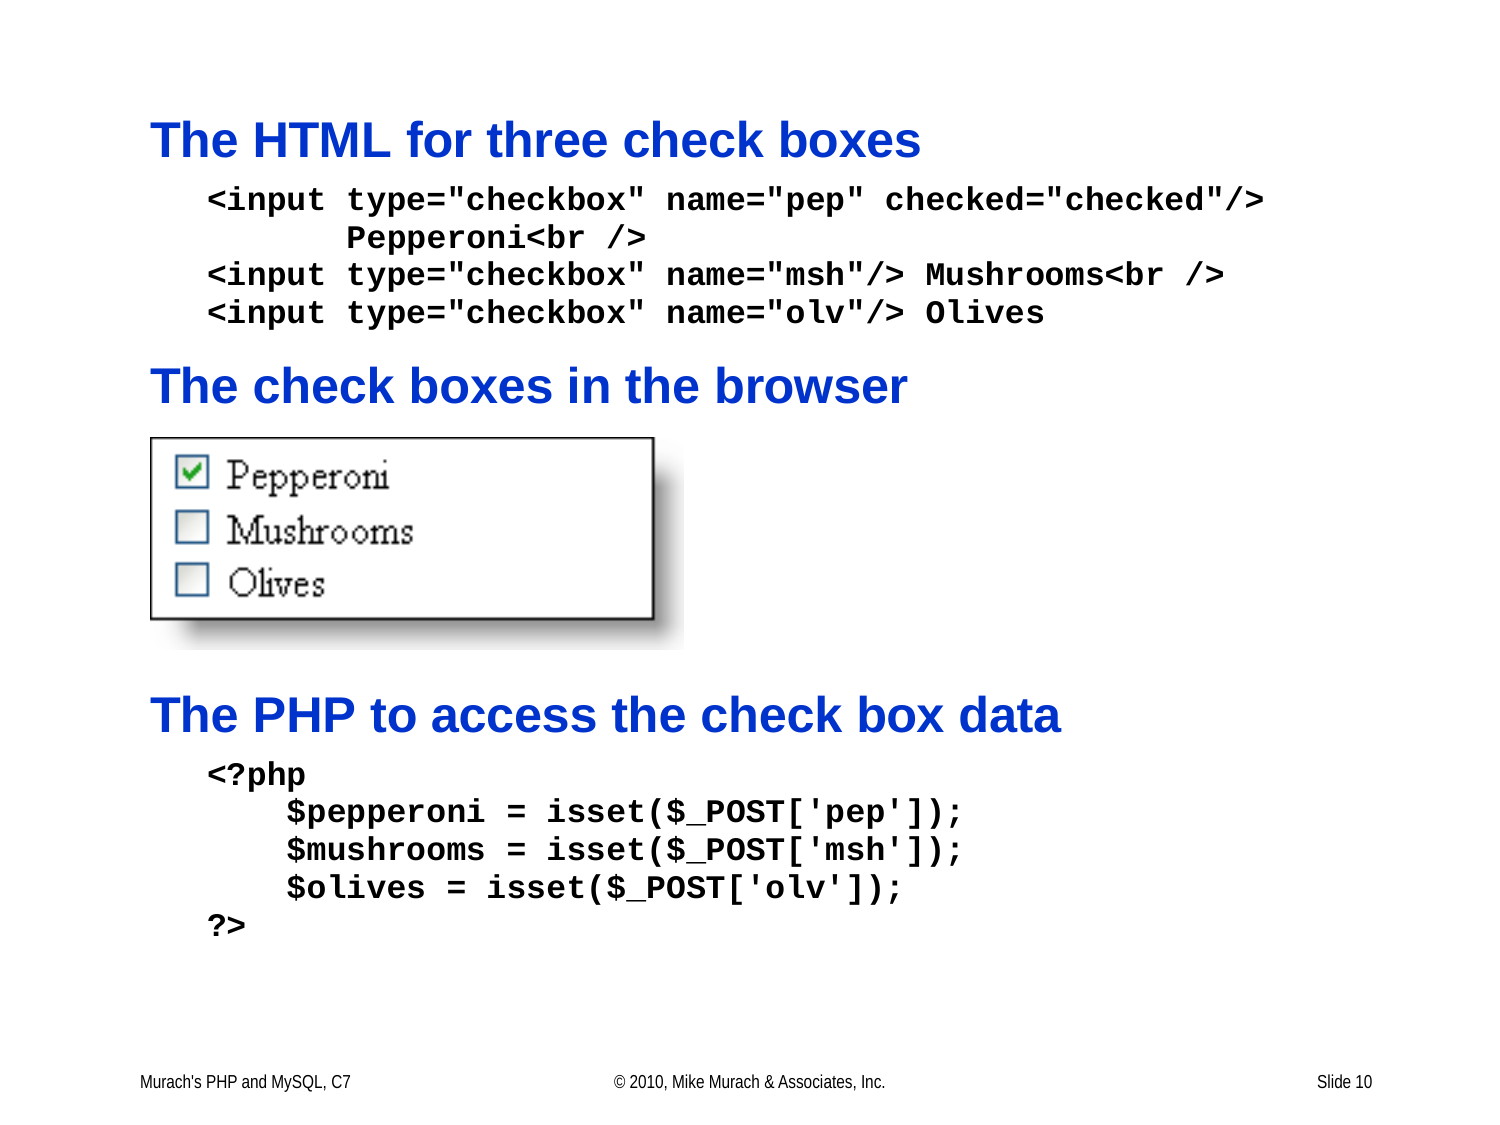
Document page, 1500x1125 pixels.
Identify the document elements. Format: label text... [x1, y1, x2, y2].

picture [149, 437, 684, 651]
slide_number Murach's PHP and MySQL, C7 [125, 1025, 450, 1100]
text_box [149, 662, 1352, 946]
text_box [149, 112, 1352, 428]
footer © 2010, Mike Murach & Associates, Inc. [474, 1025, 1025, 1100]
slide_number Slide 10 [1074, 1025, 1388, 1100]
